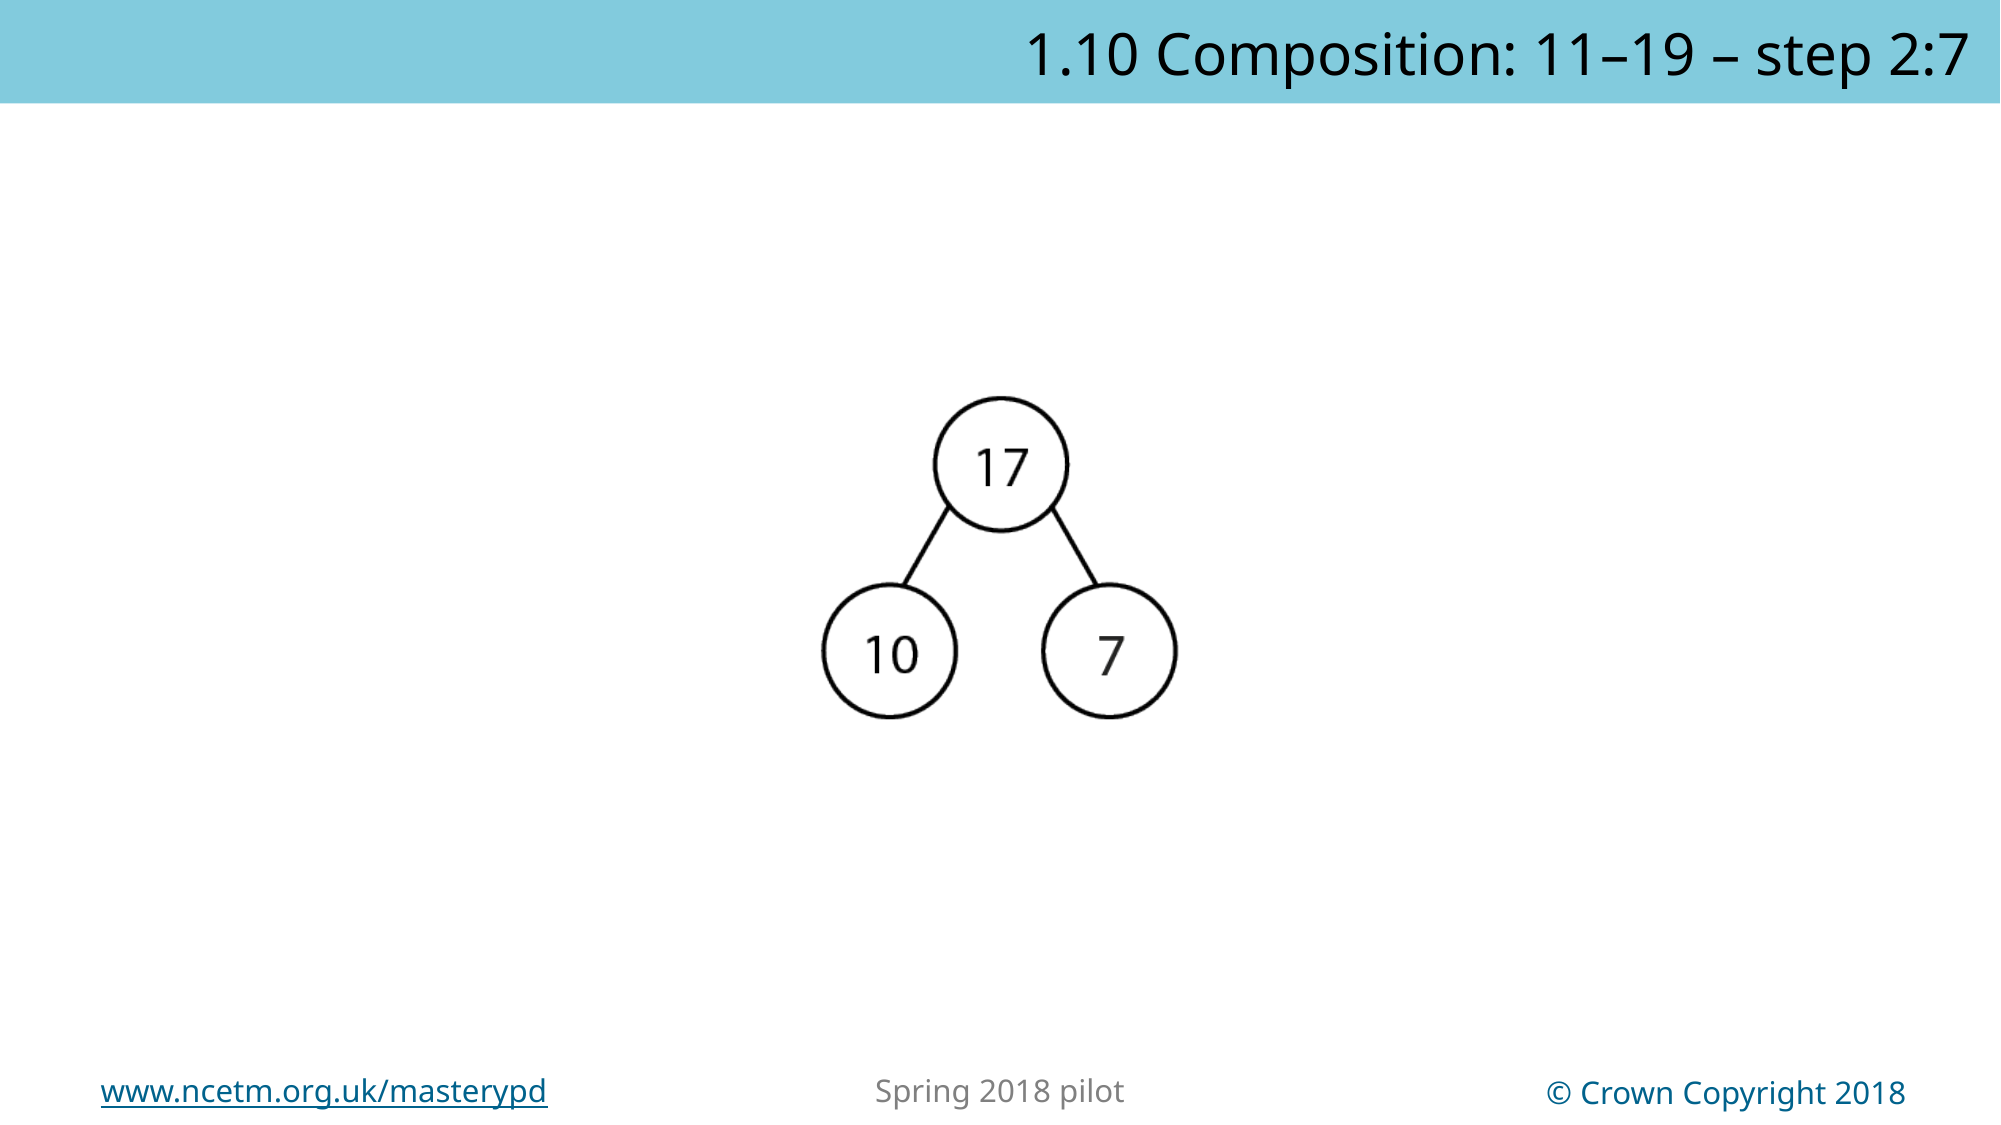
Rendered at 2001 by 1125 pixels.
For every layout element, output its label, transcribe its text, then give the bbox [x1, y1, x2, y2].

picture [346, 374, 1654, 751]
list 1.10 Composition: 11–19 – step 2:7 [0, 0, 2000, 104]
